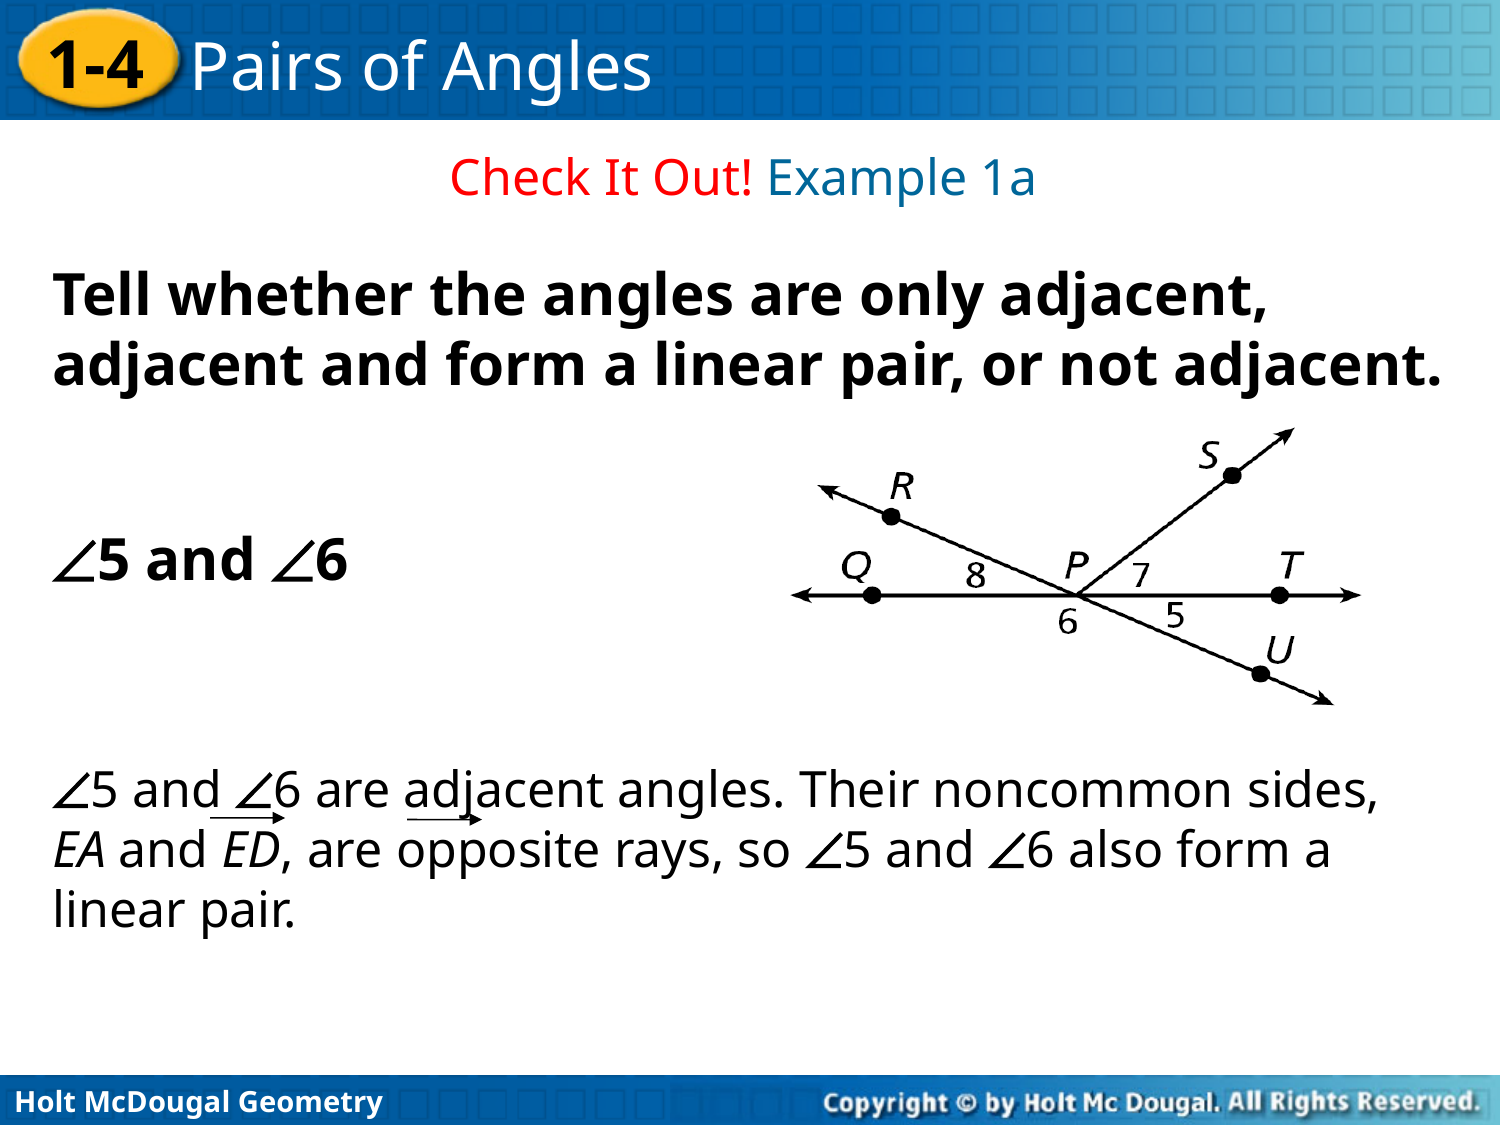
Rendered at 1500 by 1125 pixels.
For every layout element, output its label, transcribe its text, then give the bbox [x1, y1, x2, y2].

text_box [37, 749, 1463, 945]
picture [0, 0, 1500, 120]
text_box Check It Out! Example 1a [0, 137, 1500, 213]
picture [749, 399, 1388, 749]
picture [0, 1075, 1500, 1125]
text_box 5 and 6 [37, 514, 525, 600]
text_box Tell whether the angles are only adjacent, adjacent and form a linear pair, or not adjacent. [37, 249, 1463, 405]
